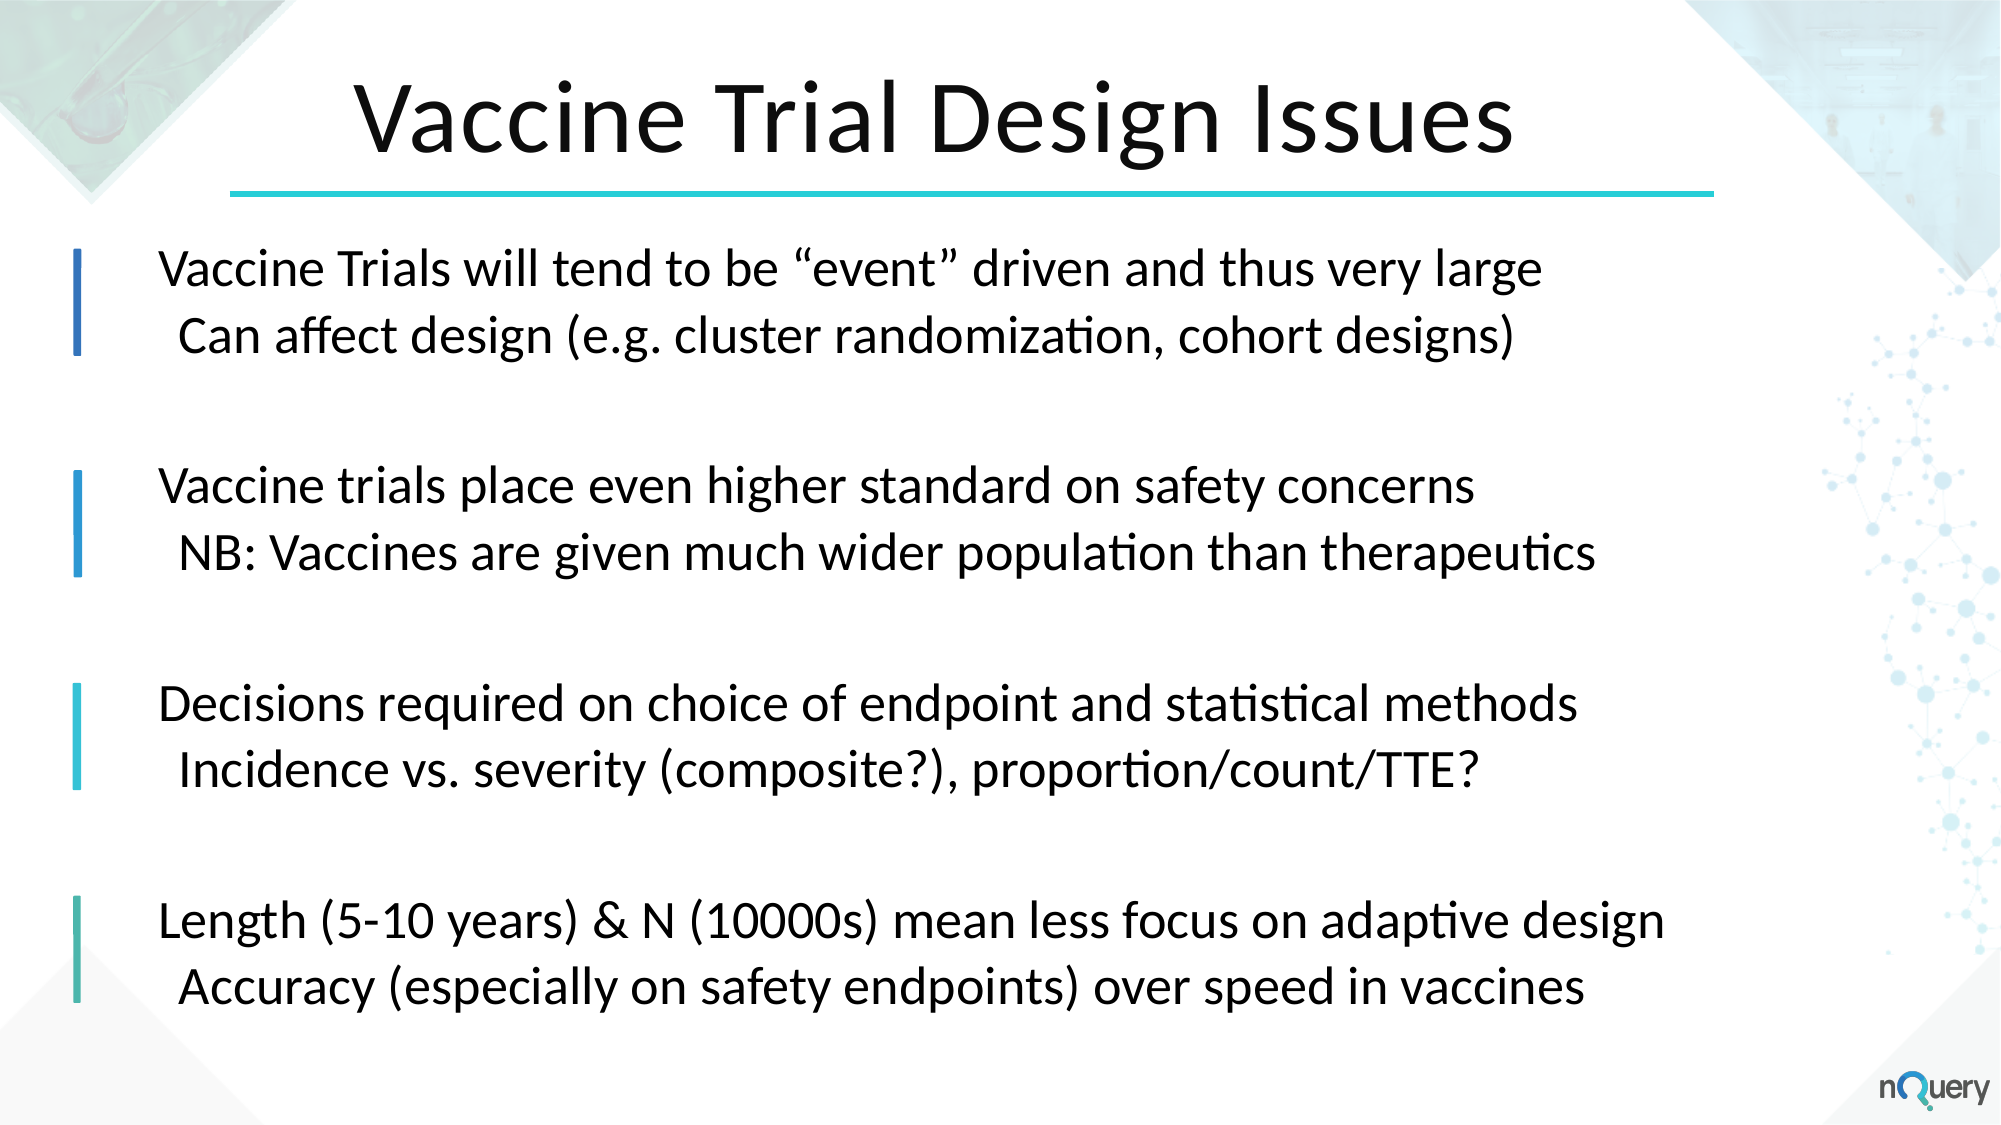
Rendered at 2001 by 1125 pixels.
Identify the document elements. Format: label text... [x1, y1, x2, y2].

title Vaccine Trial Design Issues [187, 0, 1685, 232]
text_box [71, 894, 83, 1005]
list Vaccine Trials will tend to be “event” driven and thus very large Can affect design (e.g. cluster randomization, cohort designs) Vaccine trials place even higher standard on safety concerns NB: Vaccines are given much wider population than therapeutics Decisions required on choice of endpoint and statistical methods Incidence vs. severity (composite?), proportion/count/TTE? Length (5-10 years) & N (10000s) mean less focus on adaptive design Accuracy (especially on safety endpoints) over speed in vaccines [150, 232, 1721, 893]
text_box [71, 681, 83, 792]
text_box [72, 468, 84, 579]
picture [1866, 1052, 2001, 1125]
text_box [72, 247, 83, 358]
